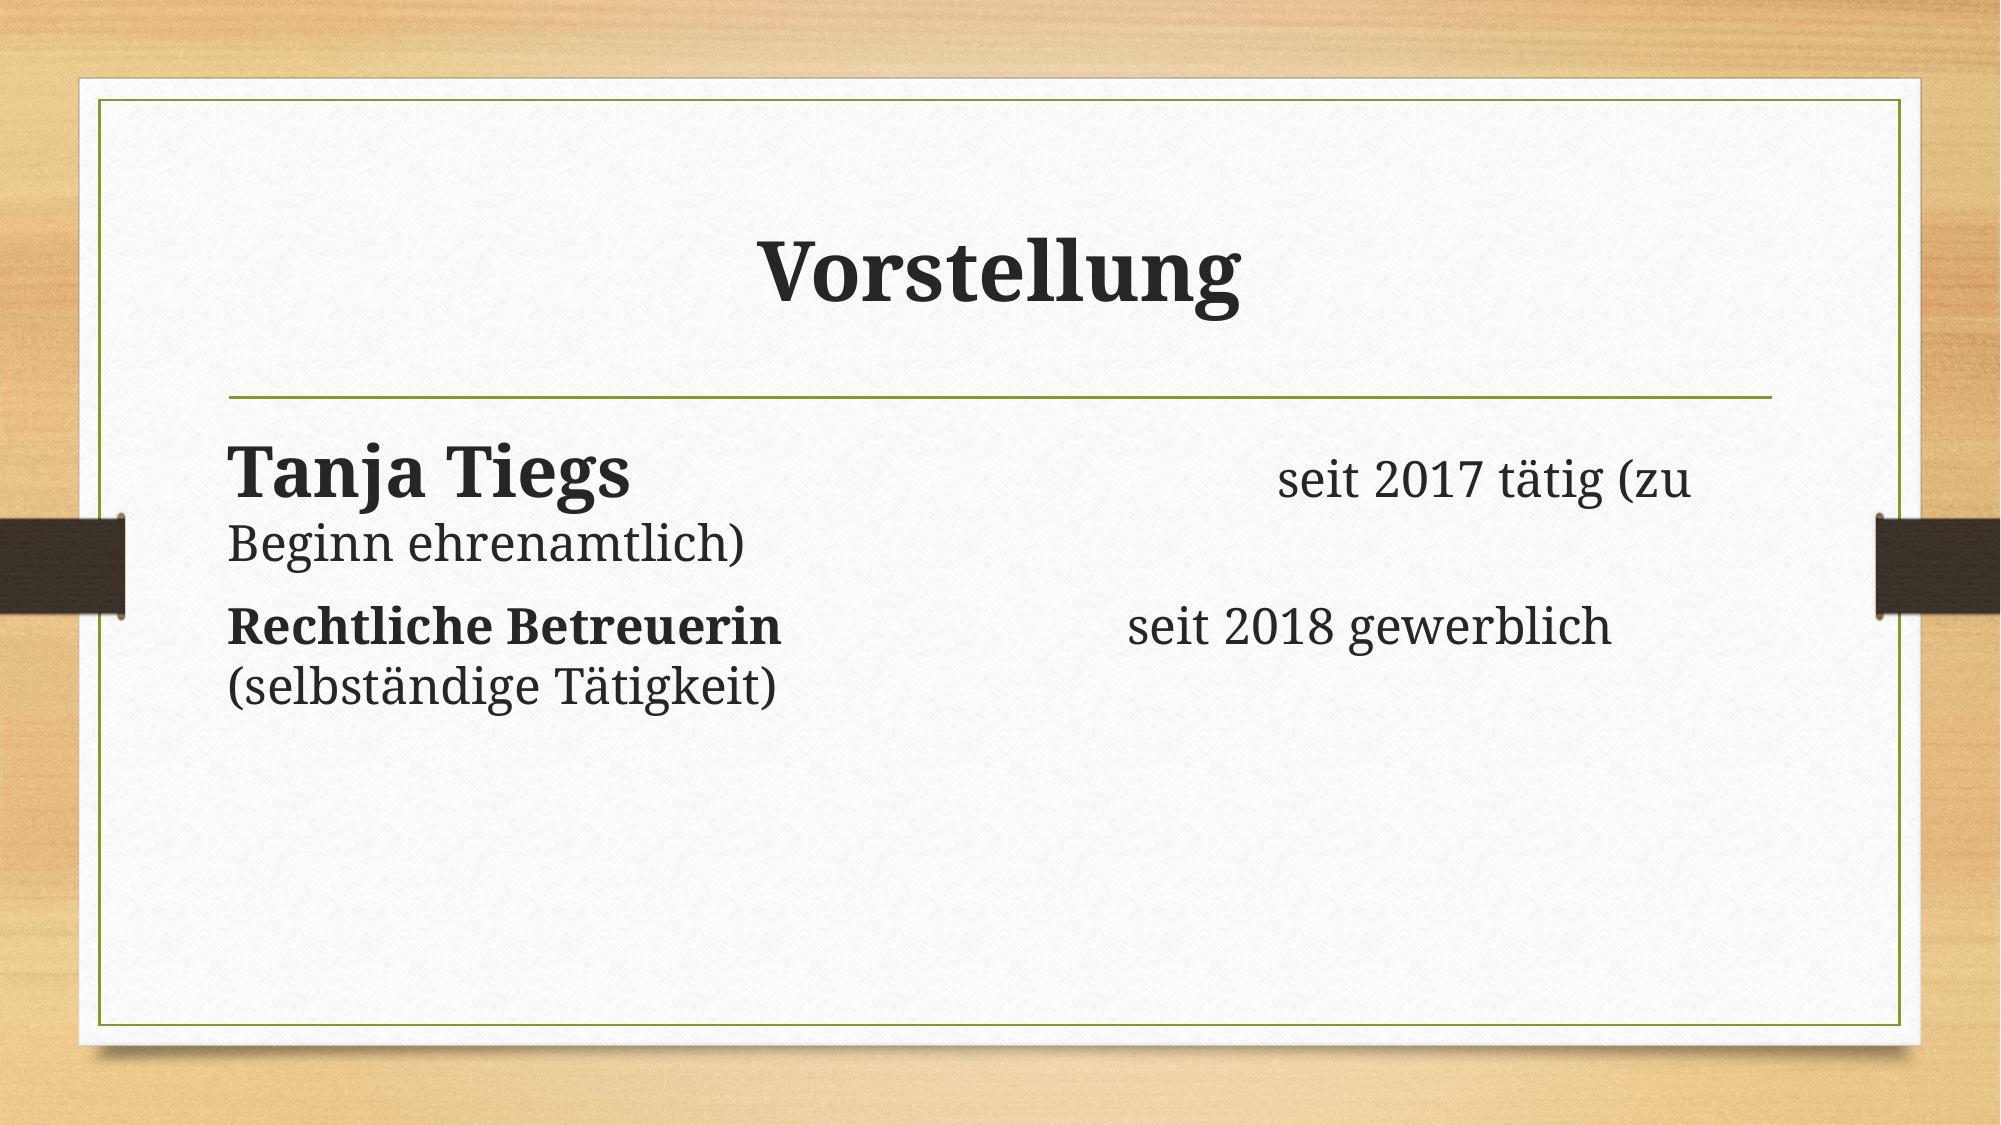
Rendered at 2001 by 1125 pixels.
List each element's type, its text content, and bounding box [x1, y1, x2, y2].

picture [0, 0, 2001, 1125]
title Vorstellung [212, 161, 1788, 375]
list Tanja Tiegs seit 2017 tätig (zu Beginn ehrenamtlich) Rechtliche Betreuerin seit 2018 gewerblich (selbständige Tätigkeit) [212, 419, 1788, 964]
